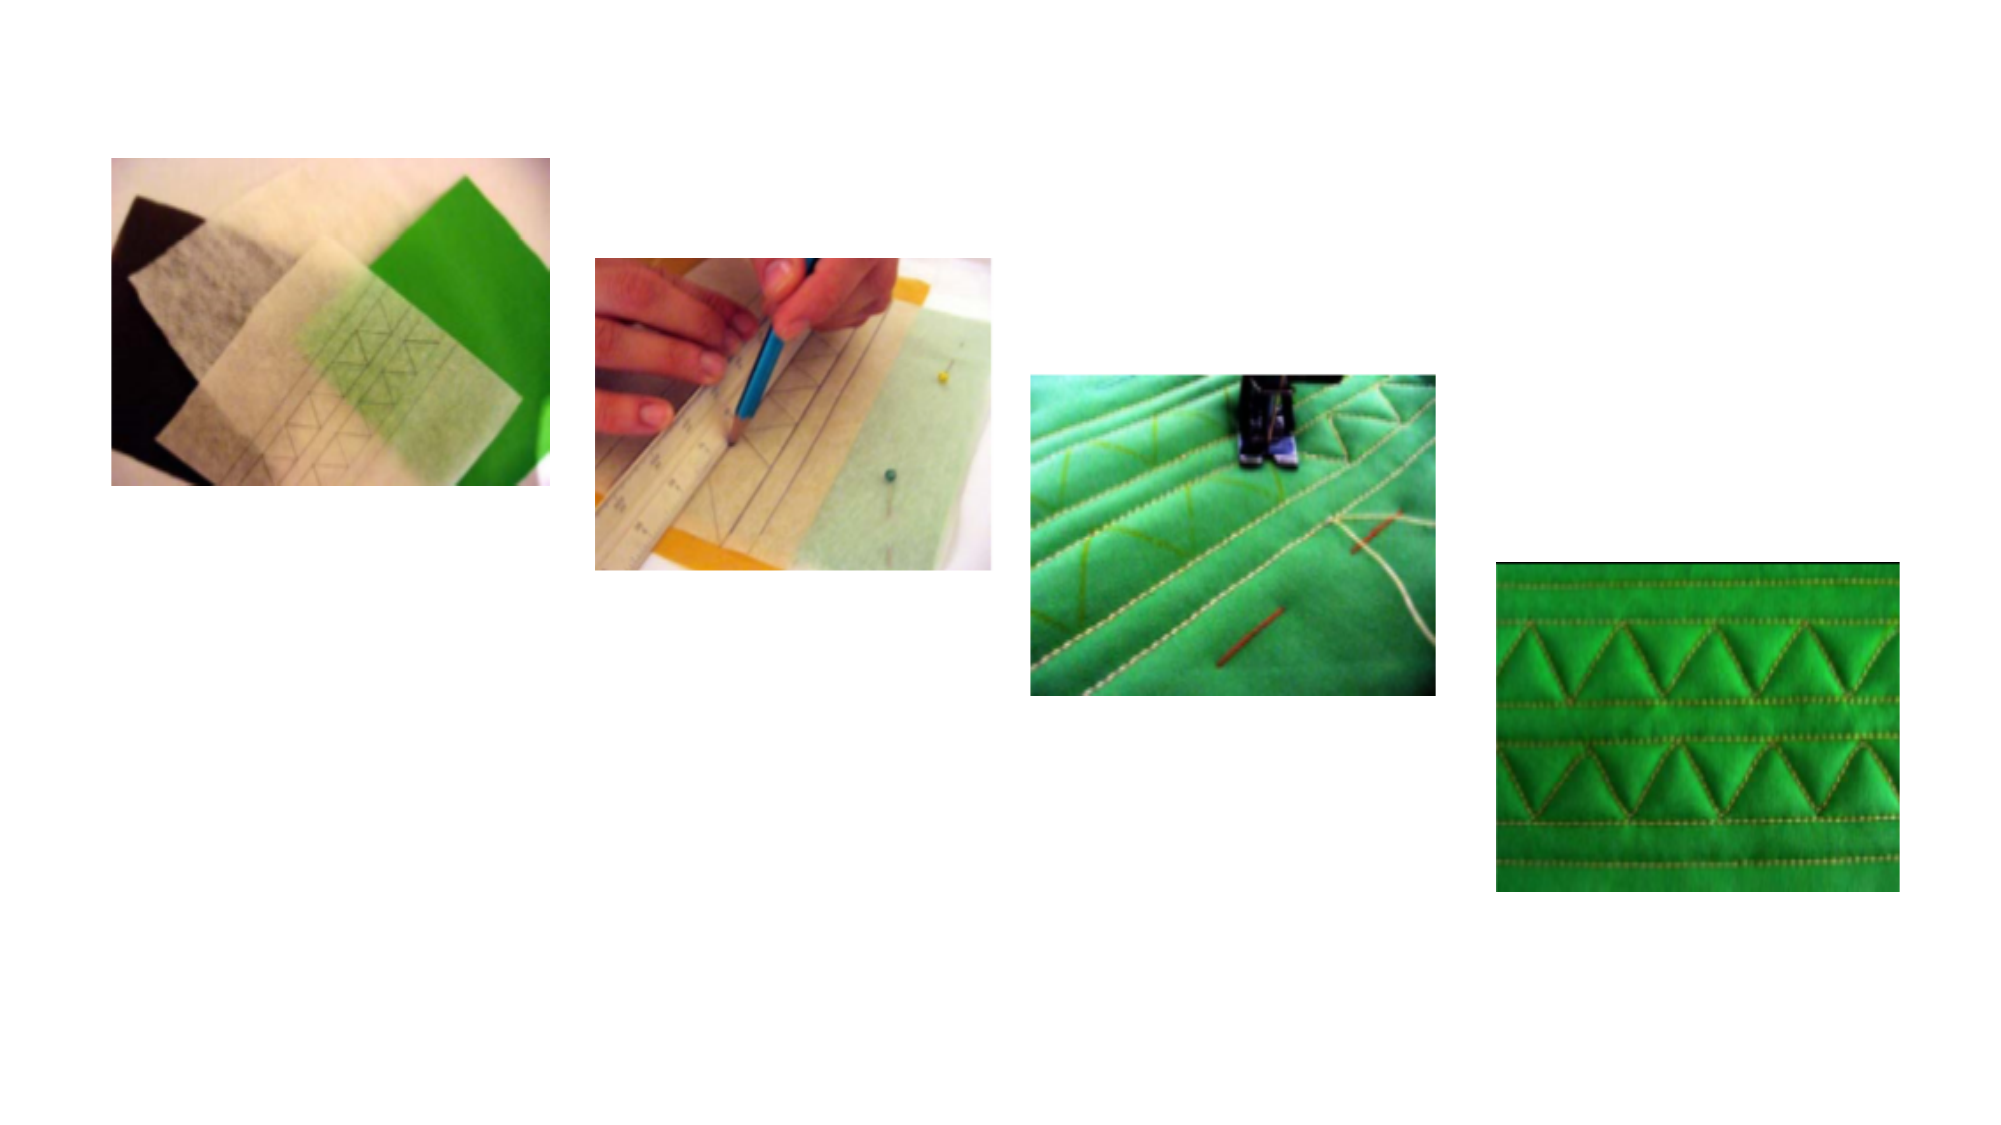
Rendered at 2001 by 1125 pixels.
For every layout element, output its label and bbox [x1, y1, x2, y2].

picture [111, 158, 550, 486]
picture [595, 258, 1000, 573]
picture [1029, 370, 1436, 696]
picture [1496, 562, 1900, 892]
